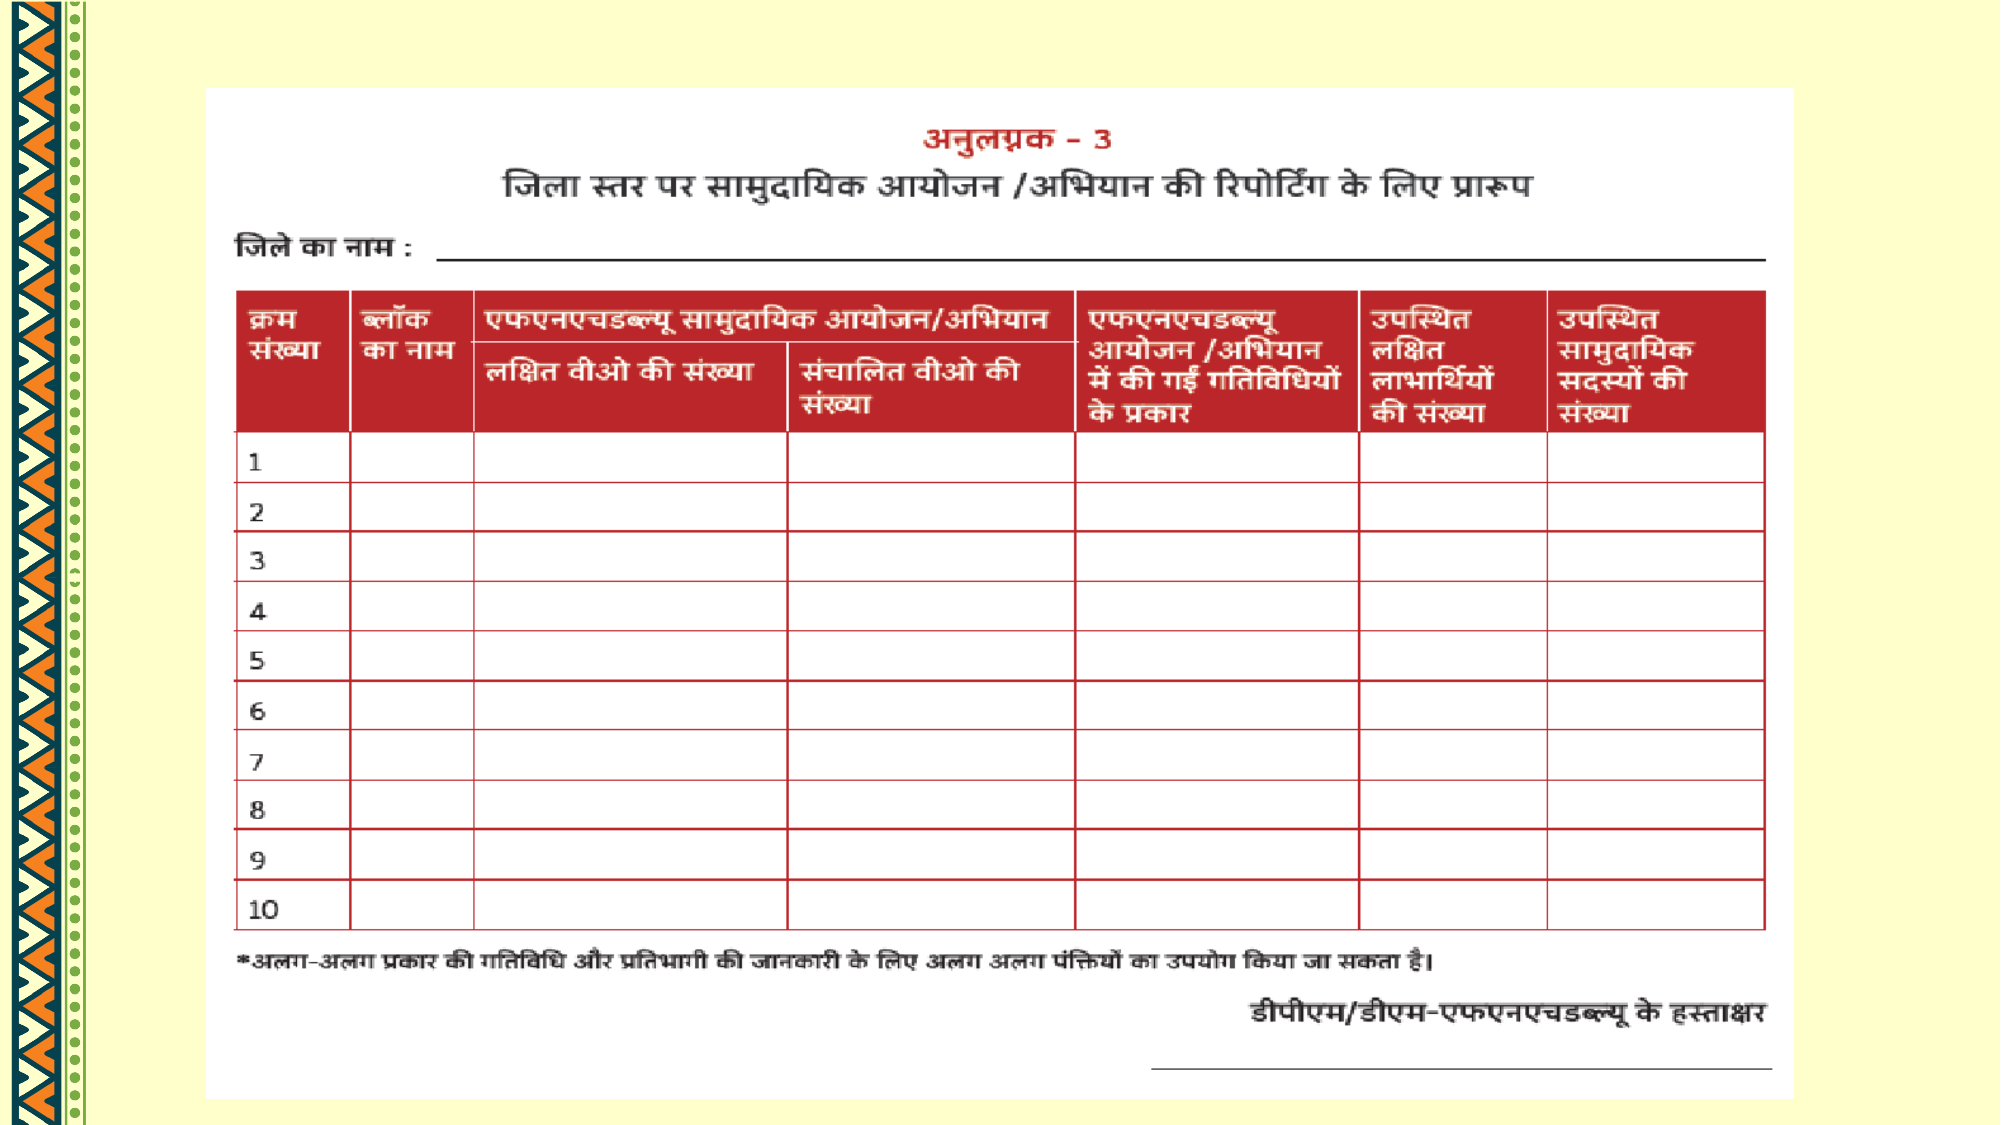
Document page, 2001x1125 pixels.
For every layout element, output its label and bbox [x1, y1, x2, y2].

picture [0, 0, 99, 1125]
picture [206, 88, 1794, 1099]
